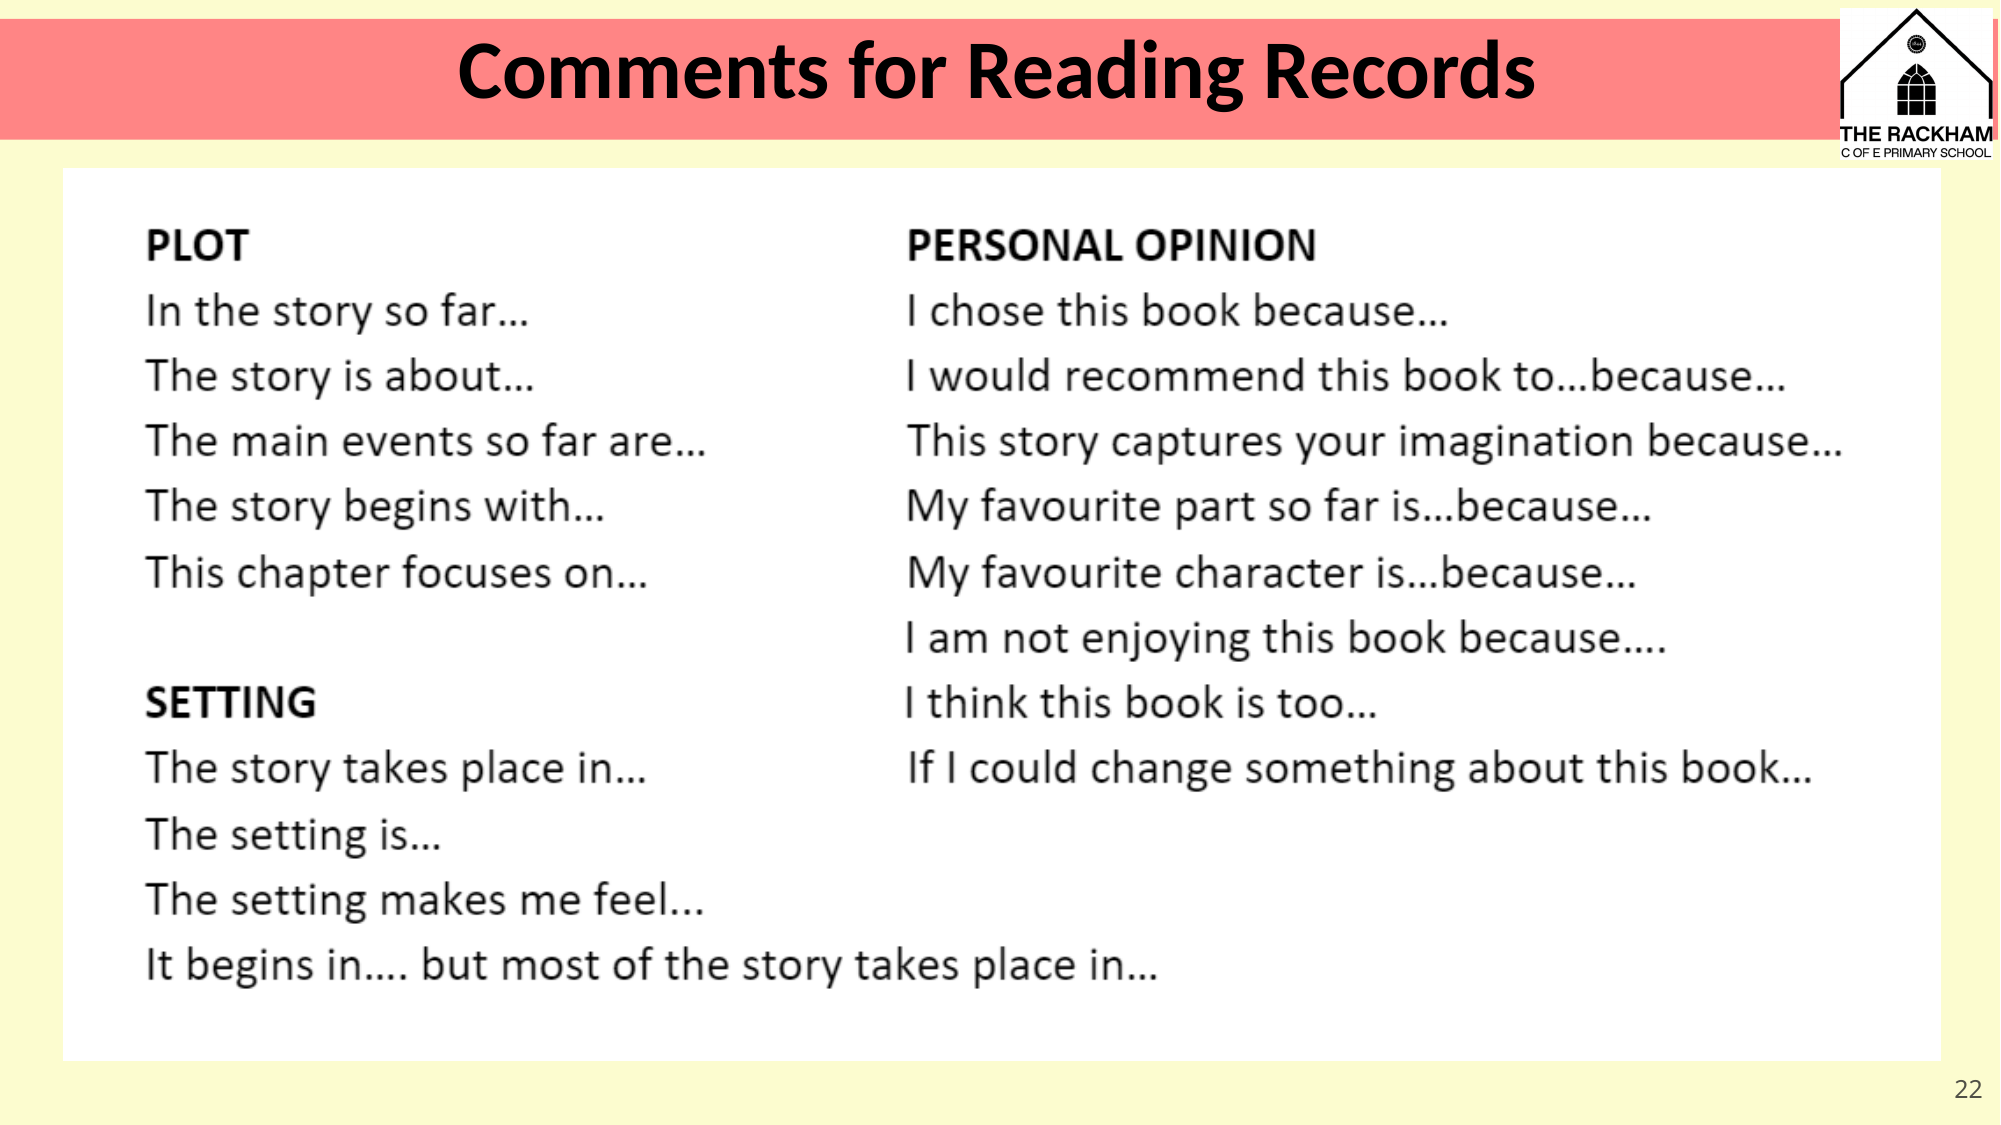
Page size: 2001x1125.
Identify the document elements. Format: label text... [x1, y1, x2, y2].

picture [1840, 8, 1993, 160]
text_box Comments for Reading Records [1993, 18, 1998, 140]
text_box Comments for Reading Records [0, 18, 1840, 140]
picture [63, 168, 1941, 1061]
slide_number 22 [1927, 1060, 1998, 1121]
